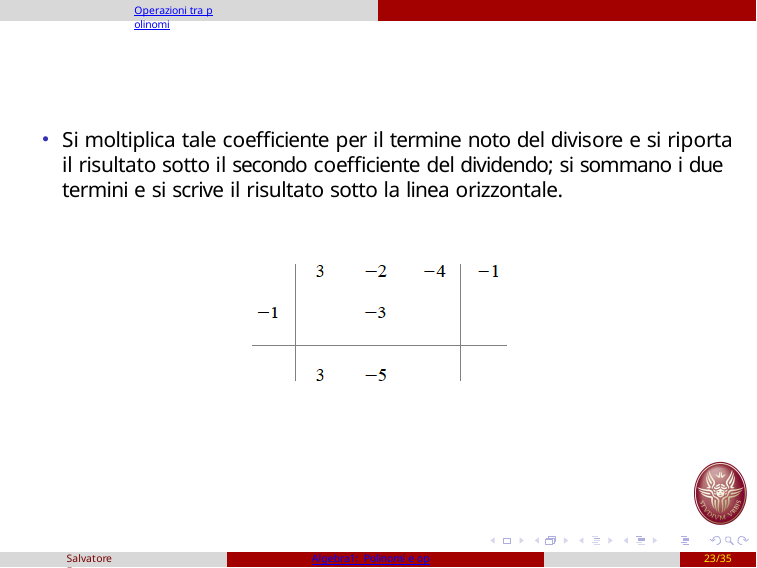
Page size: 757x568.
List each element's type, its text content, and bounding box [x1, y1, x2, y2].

text_box [544, 551, 680, 567]
footer Algebra1: Polinomi e operazioni [309, 552, 462, 568]
text_box [243, 256, 513, 391]
text_box [0, 551, 226, 567]
text_box Si moltiplica tale coefficiente per il termine noto del divisore e si riporta il risultato sotto il secondo coefficiente del dividendo; si sommano i due termini e si scrive il risultato sotto la linea orizzontale. [40, 126, 736, 202]
text_box [226, 551, 544, 567]
picture [690, 458, 750, 528]
text_box [680, 551, 756, 567]
text_box Operazioni tra polinomi [132, 3, 246, 33]
text_box 23/35 [702, 552, 734, 565]
slide_number Salvatore Fragapane [64, 552, 163, 568]
text_box [377, 0, 756, 21]
